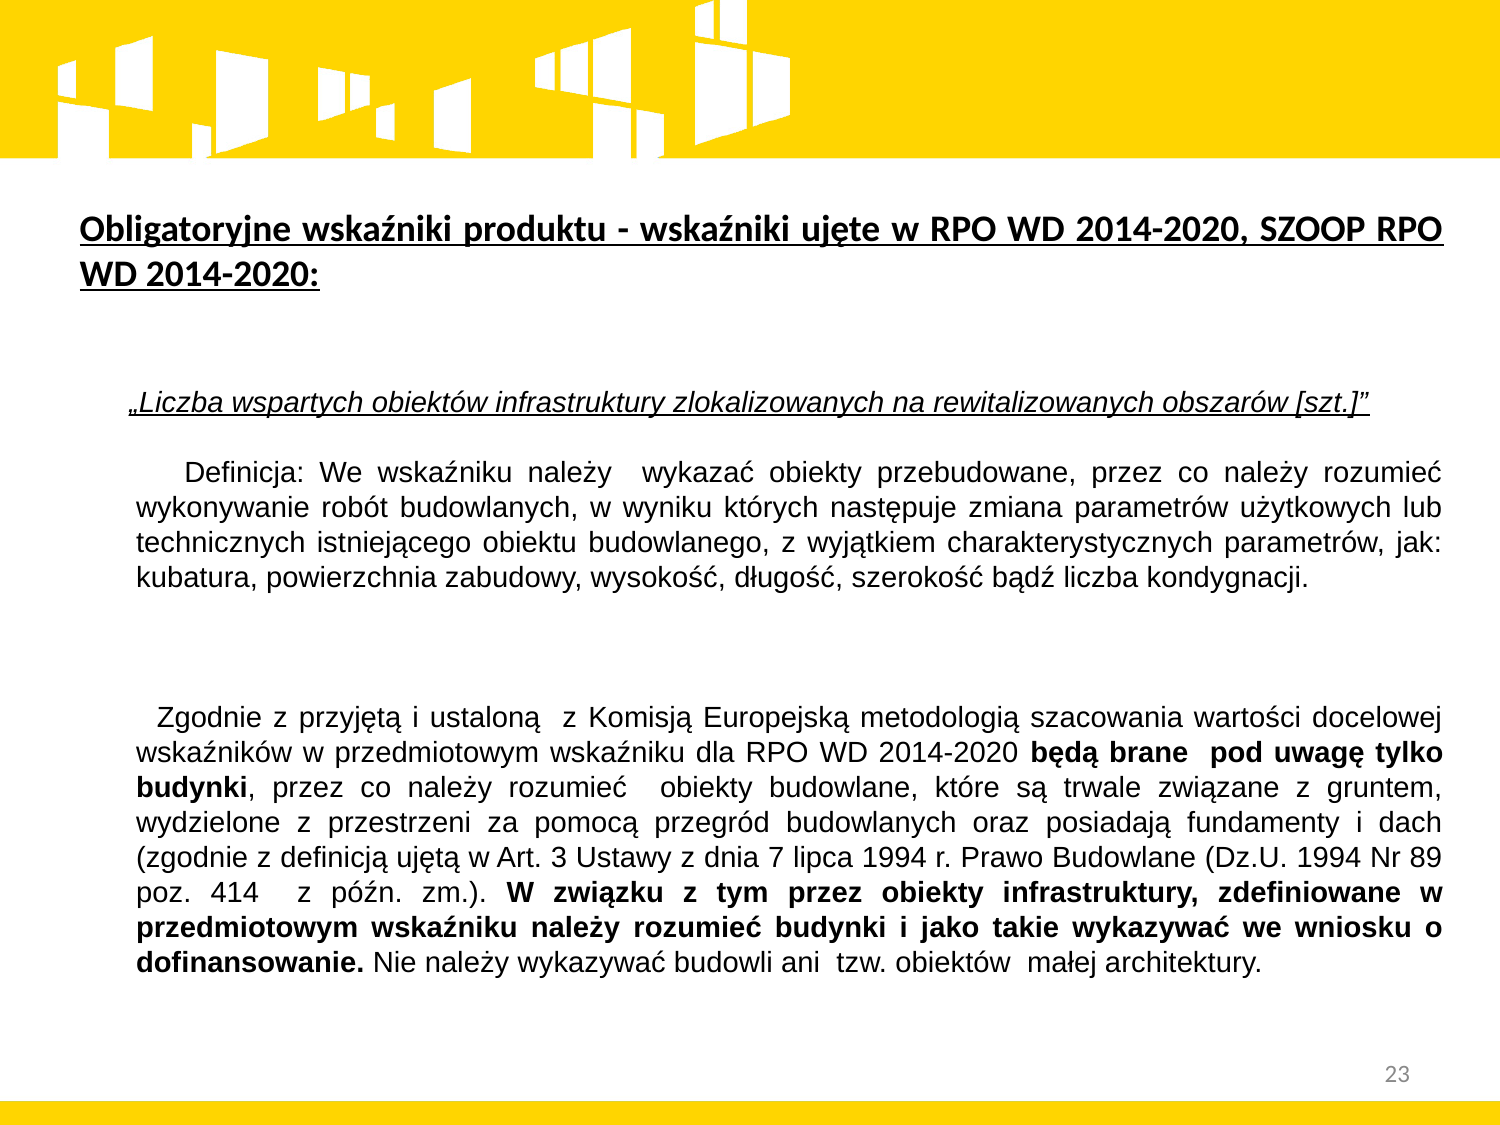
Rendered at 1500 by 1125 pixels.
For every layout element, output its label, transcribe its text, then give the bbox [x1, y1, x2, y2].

text_box Obligatoryjne wskaźniki produktu - wskaźniki ujęte w RPO WD 2014-2020, SZOOP RPO WD 2014-2020: „Liczba wspartych obiektów infrastruktury zlokalizowanych na rewitalizowanych obszarów [szt.]” Definicja: We wskaźniku należy wykazać obiekty przebudowane, przez co należy rozumieć wykonywanie robót budowlanych, w wyniku których następuje zmiana parametrów użytkowych lub technicznych istniejącego obiektu budowlanego, z wyjątkiem charakterystycznych parametrów, jak: kubatura, powierzchnia zabudowy, wysokość, długość, szerokość bądź liczba kondygnacji. Zgodnie z przyjętą i ustaloną z Komisją Europejską metodologią szacowania wartości docelowej wskaźników w przedmiotowym wskaźniku dla RPO WD 2014-2020 będą brane pod uwagę tylko budynki, przez co należy rozumieć obiekty budowlane, które są trwale związane z gruntem, wydzielone z przestrzeni za pomocą przegród budowlanych oraz posiadają fundamenty i dach (zgodnie z definicją ujętą w Art. 3 Ustawy z dnia 7 lipca 1994 r. Prawo Budowlane (Dz.U. 1994 Nr 89 poz. 414 z późn. zm.). W związku z tym przez obiekty infrastruktury, zdefiniowane w przedmiotowym wskaźniku należy rozumieć budynki i jako takie wykazywać we wniosku o dofinansowanie. Nie należy wykazywać budowli ani tzw. obiektów małej architektury. [64, 196, 1459, 1125]
picture [0, 0, 1500, 1125]
